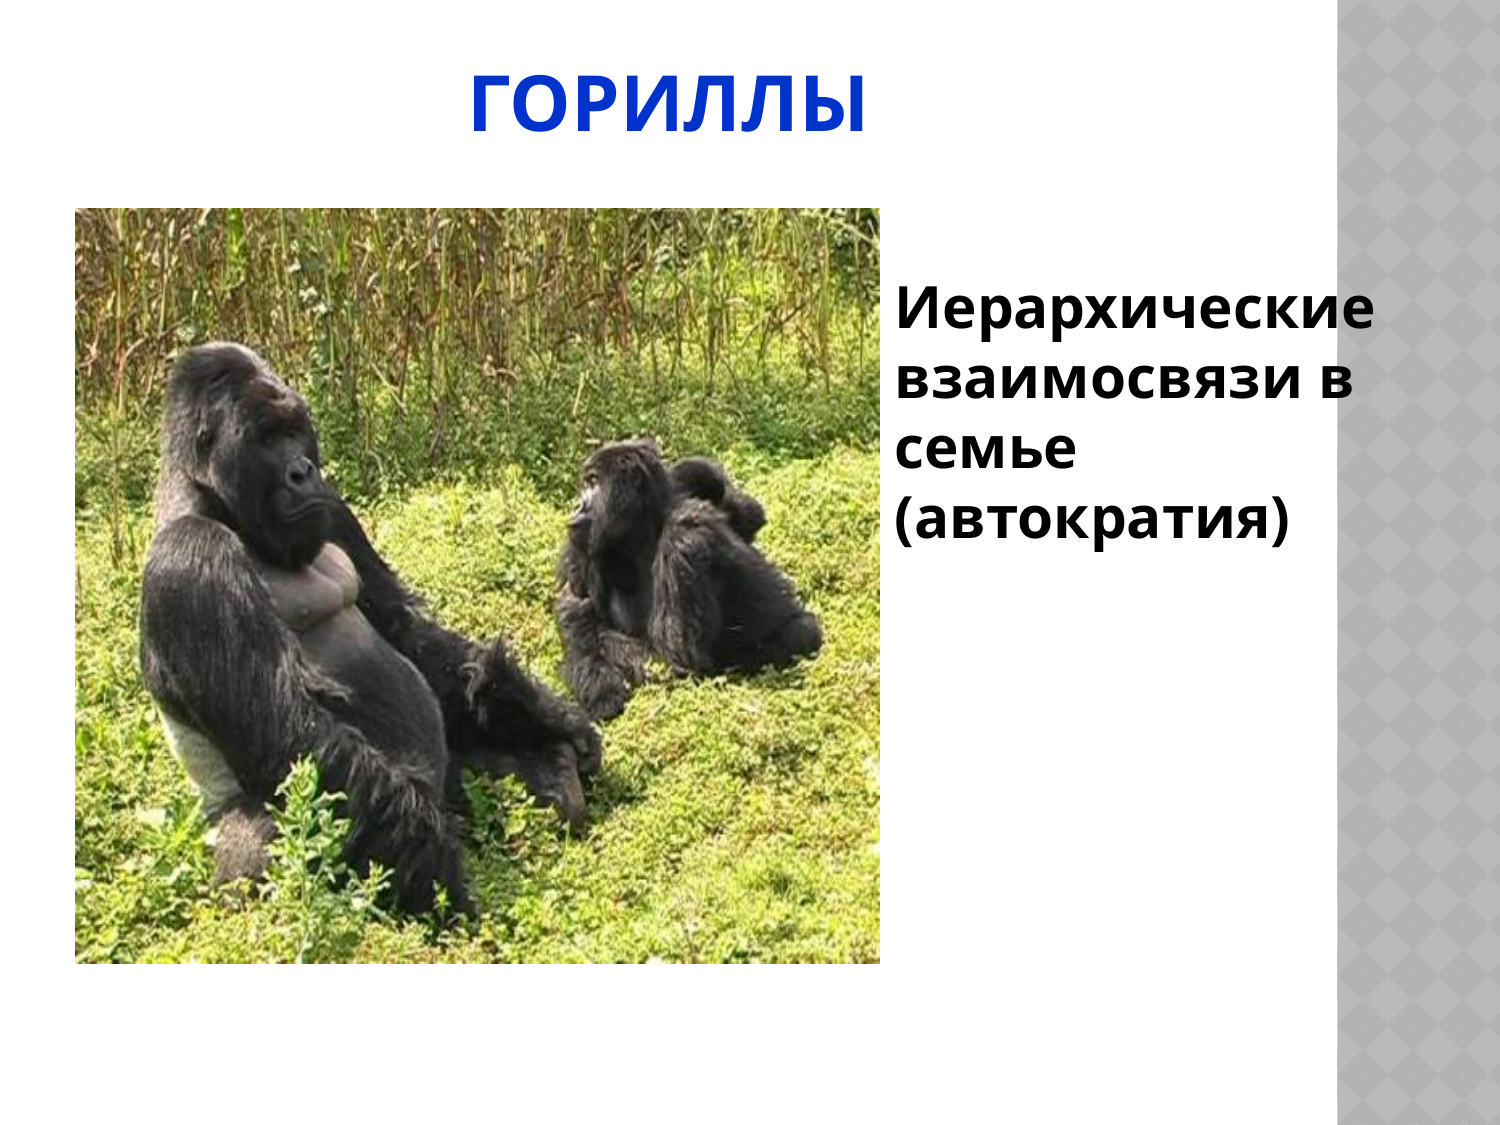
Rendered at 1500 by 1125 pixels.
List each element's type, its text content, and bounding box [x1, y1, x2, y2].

title Гориллы [75, 52, 1263, 240]
list Иерархические взаимосвязи в семье (автократия) [879, 262, 1412, 1005]
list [74, 207, 881, 965]
